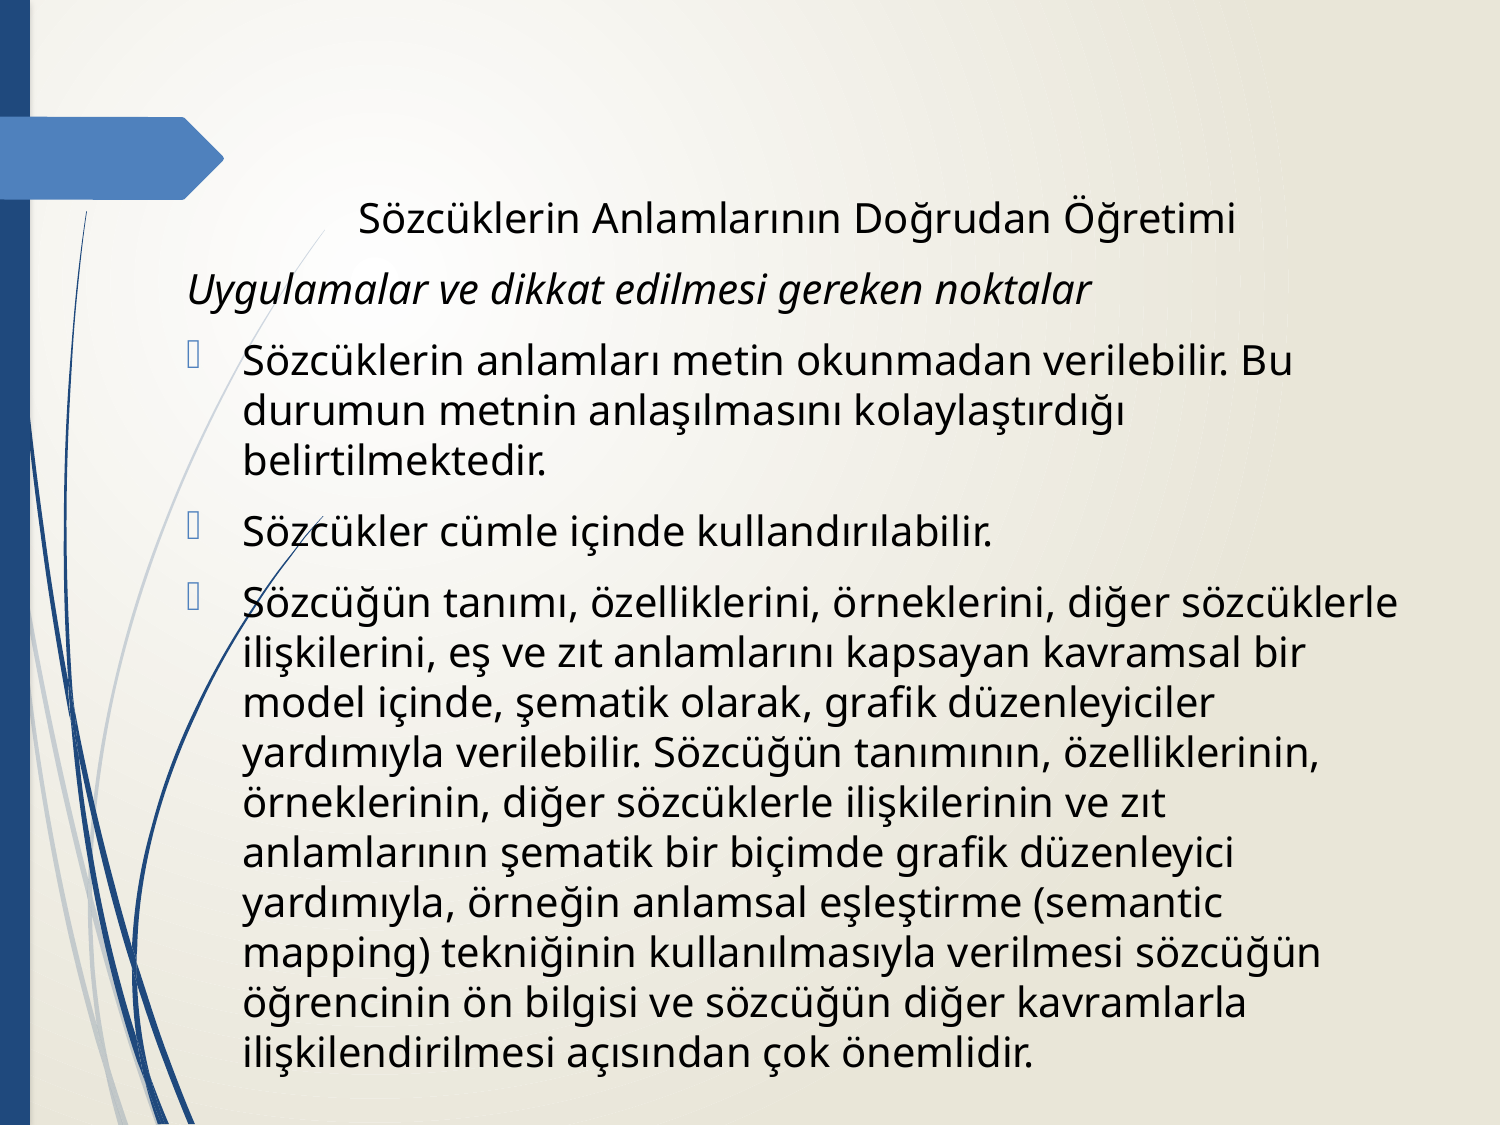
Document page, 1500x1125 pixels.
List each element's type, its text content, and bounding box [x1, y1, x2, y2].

list Sözcüklerin Anlamlarının Doğrudan Öğretimi Uygulamalar ve dikkat edilmesi gereken noktalar Sözcüklerin anlamları metin okunmadan verilebilir. Bu durumun metnin anlaşılmasını kolaylaştırdığı belirtilmektedir. Sözcükler cümle içinde kullandırılabilir. Sözcüğün tanımı, özelliklerini, örneklerini, diğer sözcüklerle ilişkilerini, eş ve zıt anlamlarını kapsayan kavramsal bir model içinde, şematik olarak, grafik düzenleyiciler yardımıyla verilebilir. Sözcüğün tanımının, özelliklerinin, örneklerinin, diğer sözcüklerle ilişkilerinin ve zıt anlamlarının şematik bir biçimde grafik düzenleyici yardımıyla, örneğin anlamsal eşleştirme (semantic mapping) tekniğinin kullanılmasıyla verilmesi sözcüğün öğrencinin ön bilgisi ve sözcüğün diğer kavramlarla ilişkilendirilmesi açısından çok önemlidir. [171, 184, 1425, 1000]
